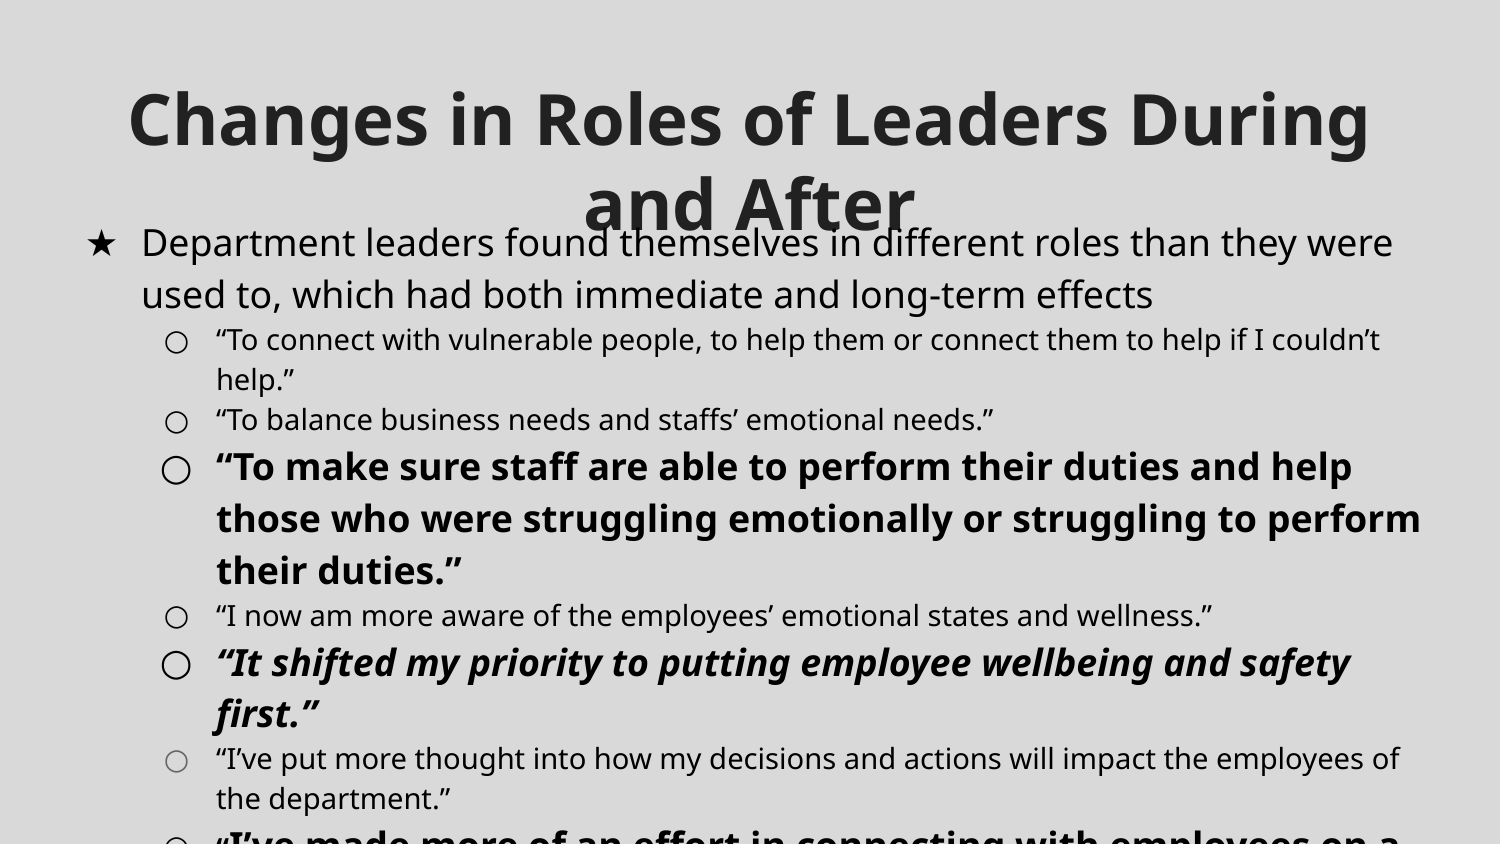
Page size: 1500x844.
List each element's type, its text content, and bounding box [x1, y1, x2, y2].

list Department leaders found themselves in different roles than they were used to, which had both immediate and long-term effects “To connect with vulnerable people, to help them or connect them to help if I couldn’t help.” “To balance business needs and staffs’ emotional needs.” “To make sure staff are able to perform their duties and help those who were struggling emotionally or struggling to perform their duties.” “I now am more aware of the employees’ emotional states and wellness.” “It shifted my priority to putting employee wellbeing and safety first.” “I’ve put more thought into how my decisions and actions will impact the employees of the department.” “I’ve made more of an effort in connecting with employees on a more personal and profound level.” [51, 197, 1449, 827]
title Changes in Roles of Leaders During and After [51, 60, 1449, 170]
